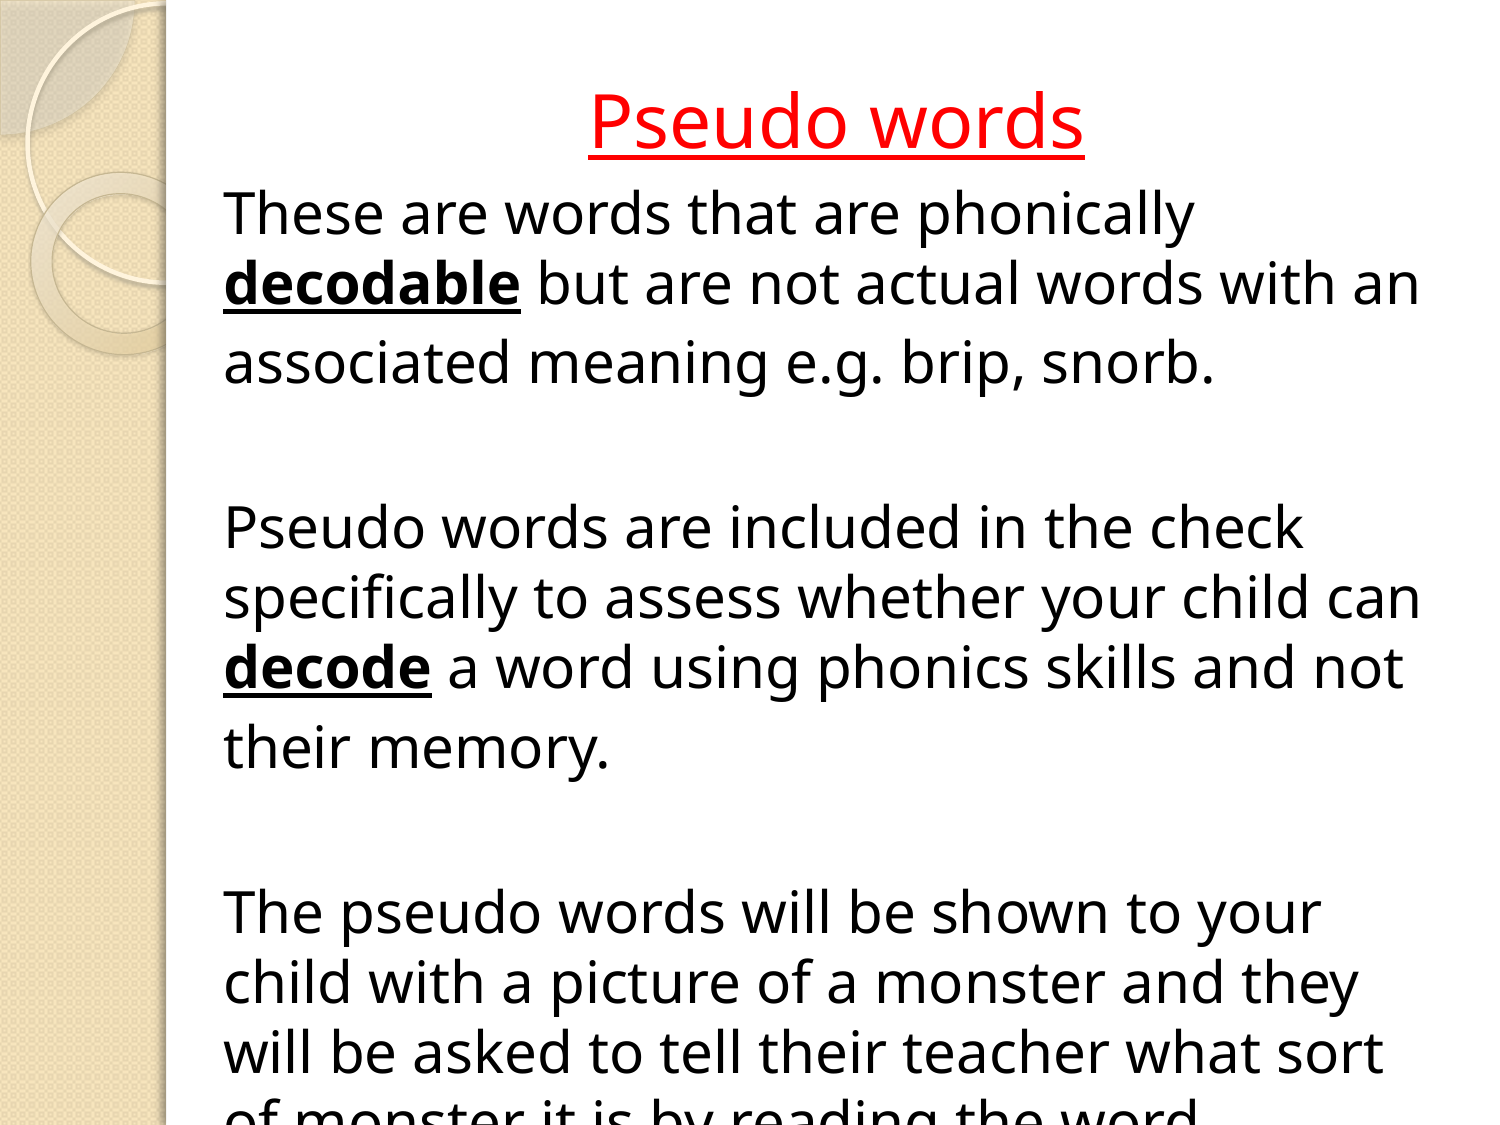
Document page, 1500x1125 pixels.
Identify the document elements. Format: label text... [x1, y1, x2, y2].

list Pseudo words These are words that are phonically decodable but are not actual words with an associated meaning e.g. brip, snorb. Pseudo words are included in the check specifically to assess whether your child can decode a word using phonics skills and not their memory. The pseudo words will be shown to your child with a picture of a monster and they will be asked to tell their teacher what sort of monster it is by reading the word. probably enjoy reading these words. [194, 66, 1466, 1014]
